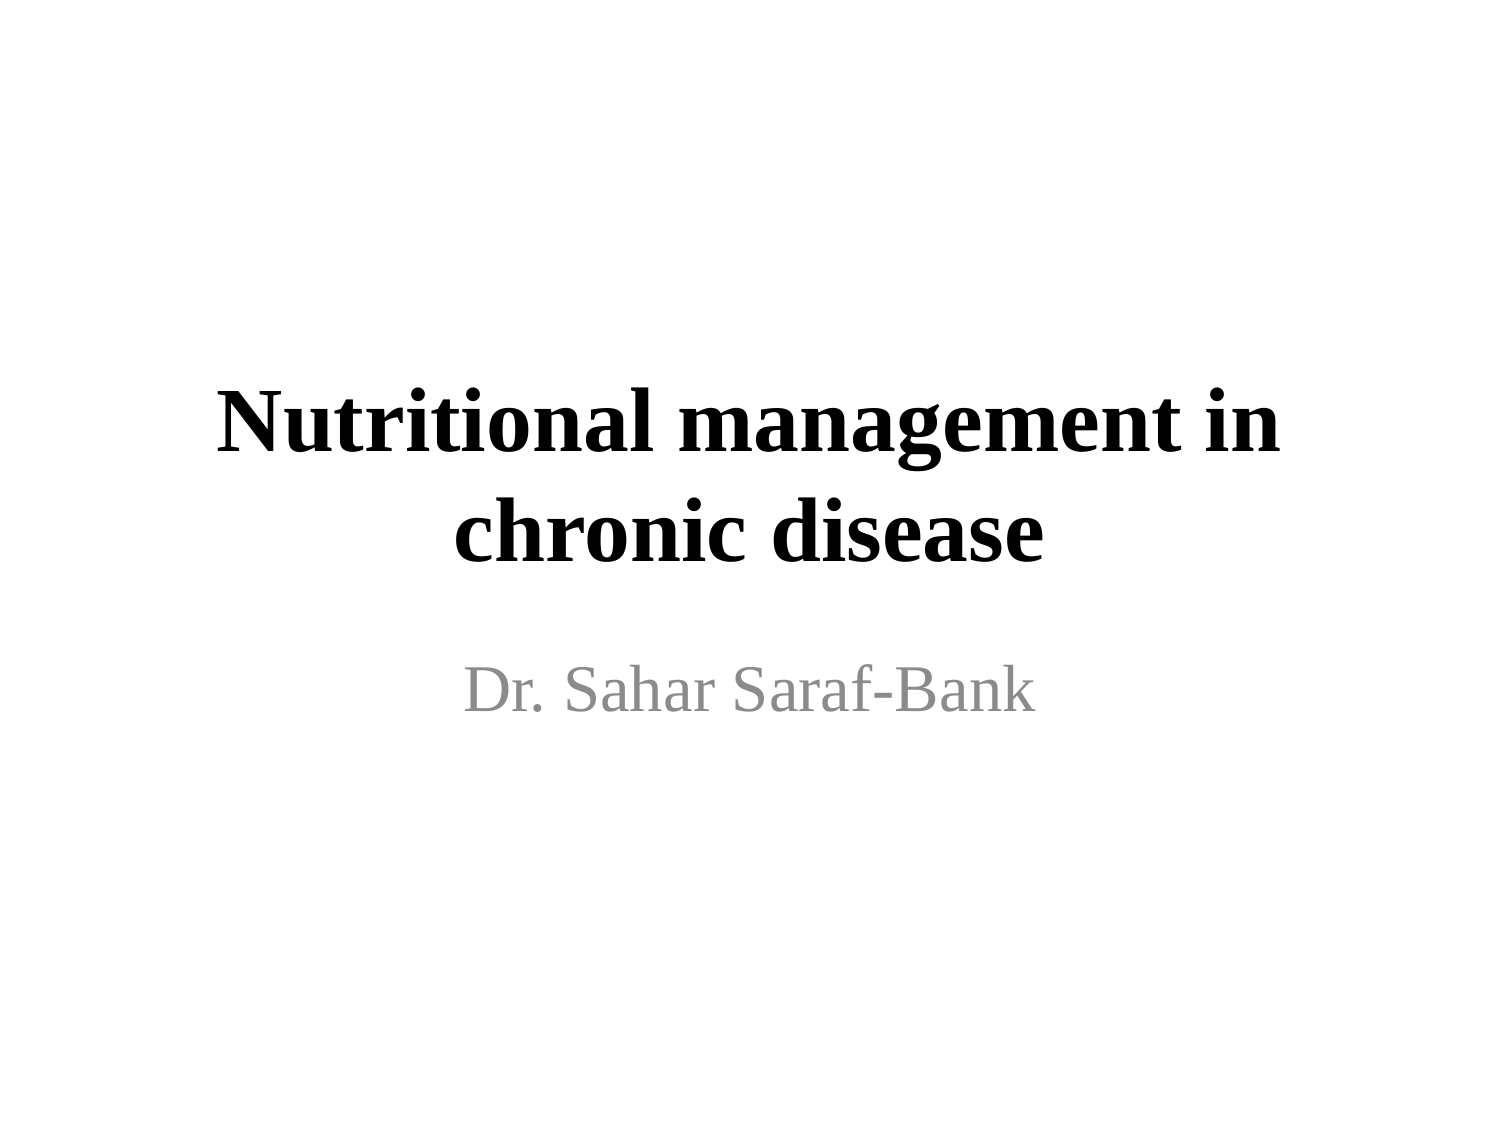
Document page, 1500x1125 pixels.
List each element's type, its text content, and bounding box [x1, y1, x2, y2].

title Nutritional management in chronic disease [112, 349, 1388, 591]
subtitle Dr. Sahar Saraf-Bank [225, 637, 1275, 925]
